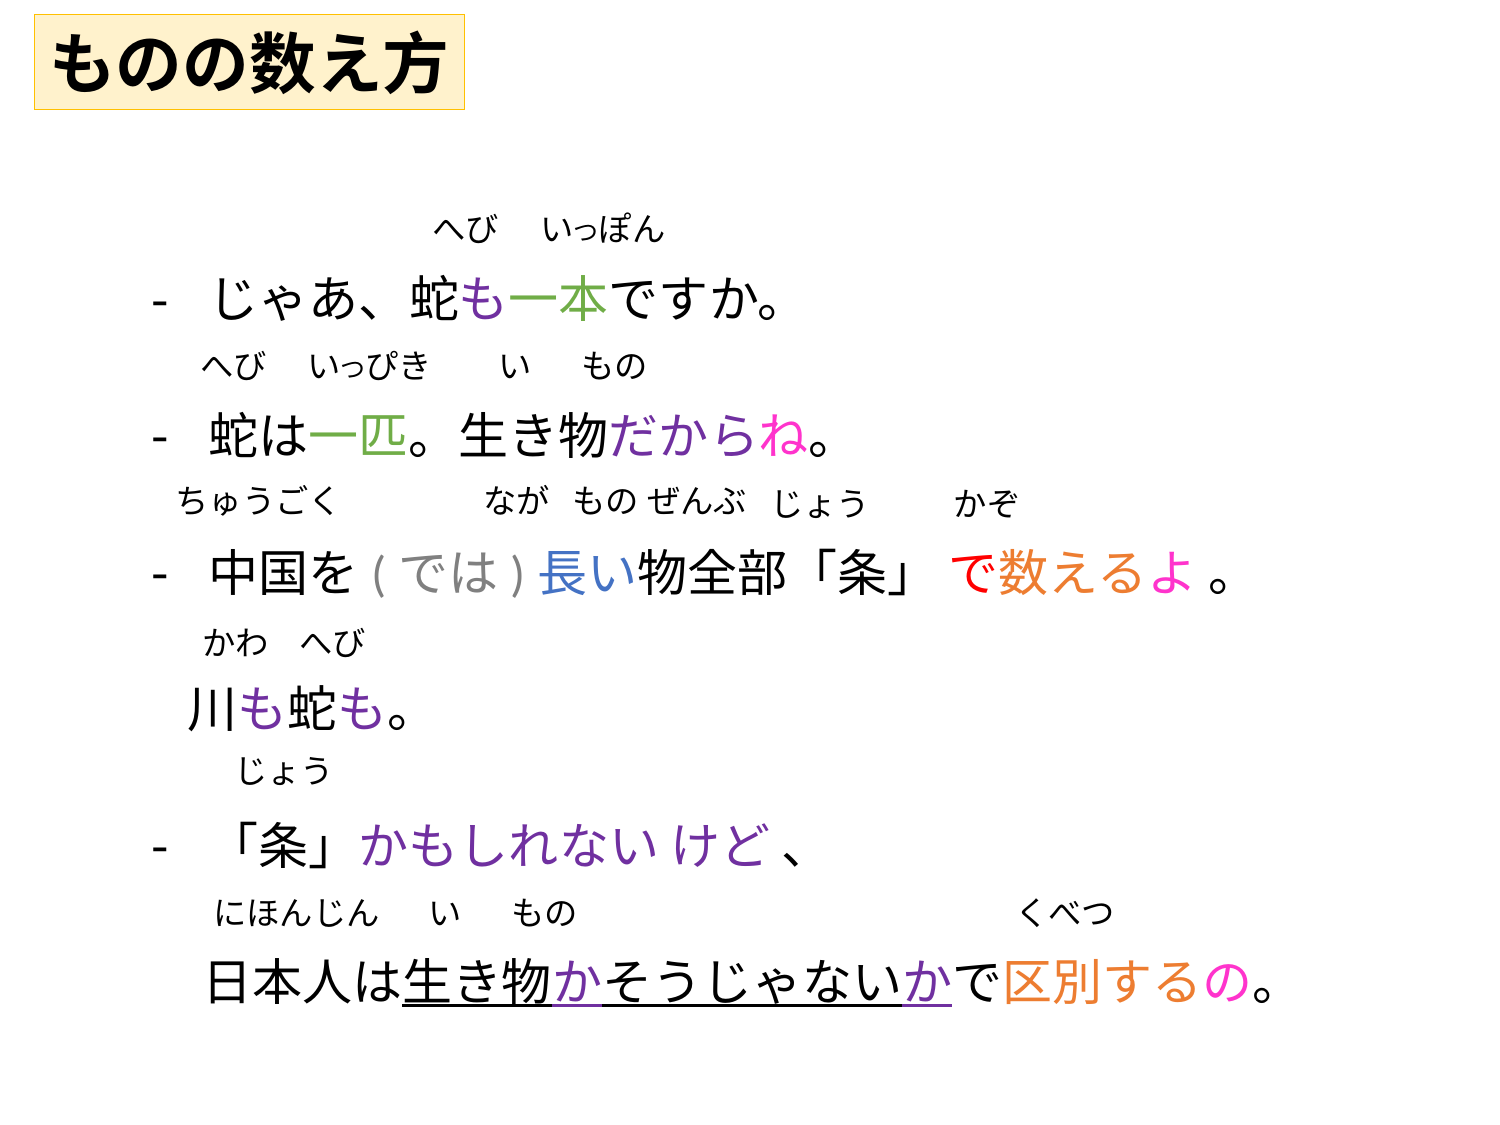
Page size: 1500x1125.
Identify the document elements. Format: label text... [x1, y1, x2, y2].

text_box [137, 200, 1457, 1027]
text_box ものの数え方 [34, 14, 465, 110]
